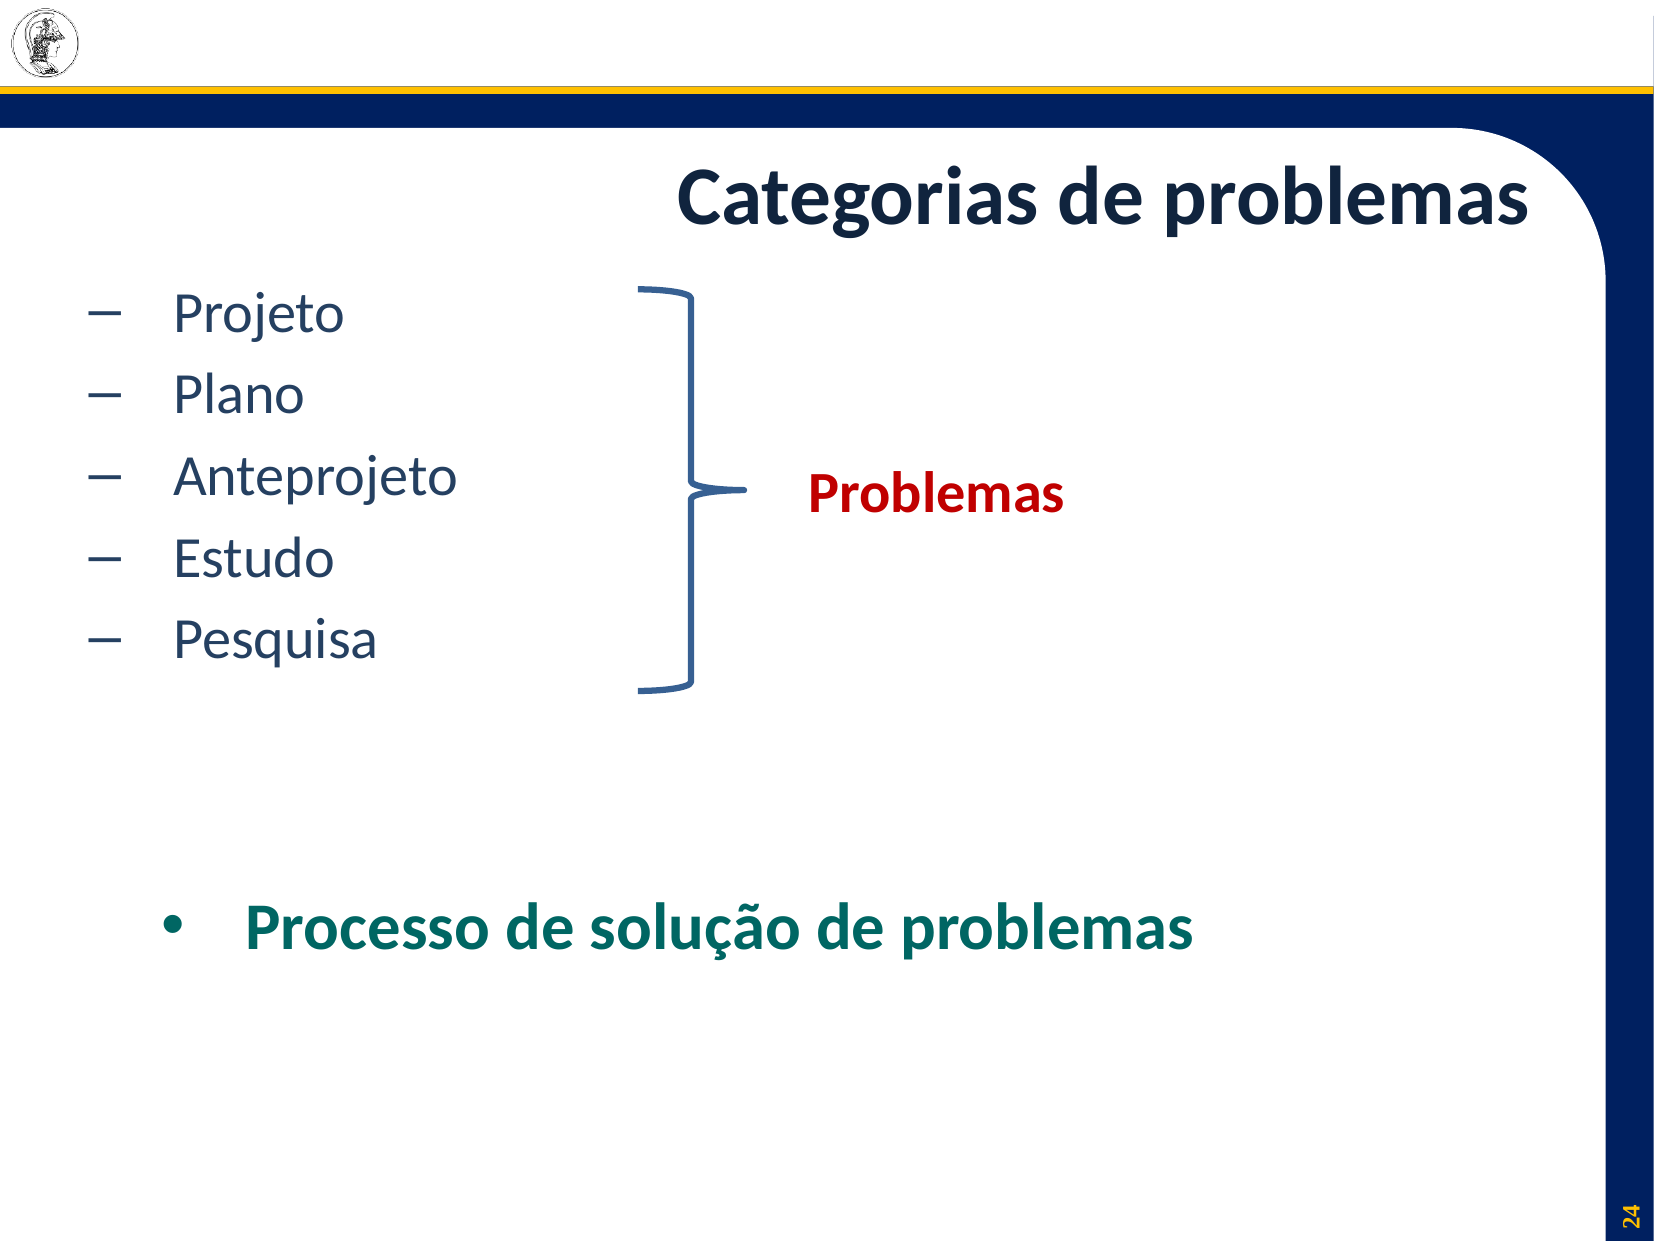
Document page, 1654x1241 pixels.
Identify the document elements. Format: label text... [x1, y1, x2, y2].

text_box [637, 288, 745, 692]
text_box Problemas [794, 447, 1081, 532]
title Categorias de problemas [58, 127, 1548, 254]
list Projeto Plano Anteprojeto Estudo Pesquisa Processo de solução de problemas [0, 265, 1560, 1241]
picture [11, 8, 79, 78]
